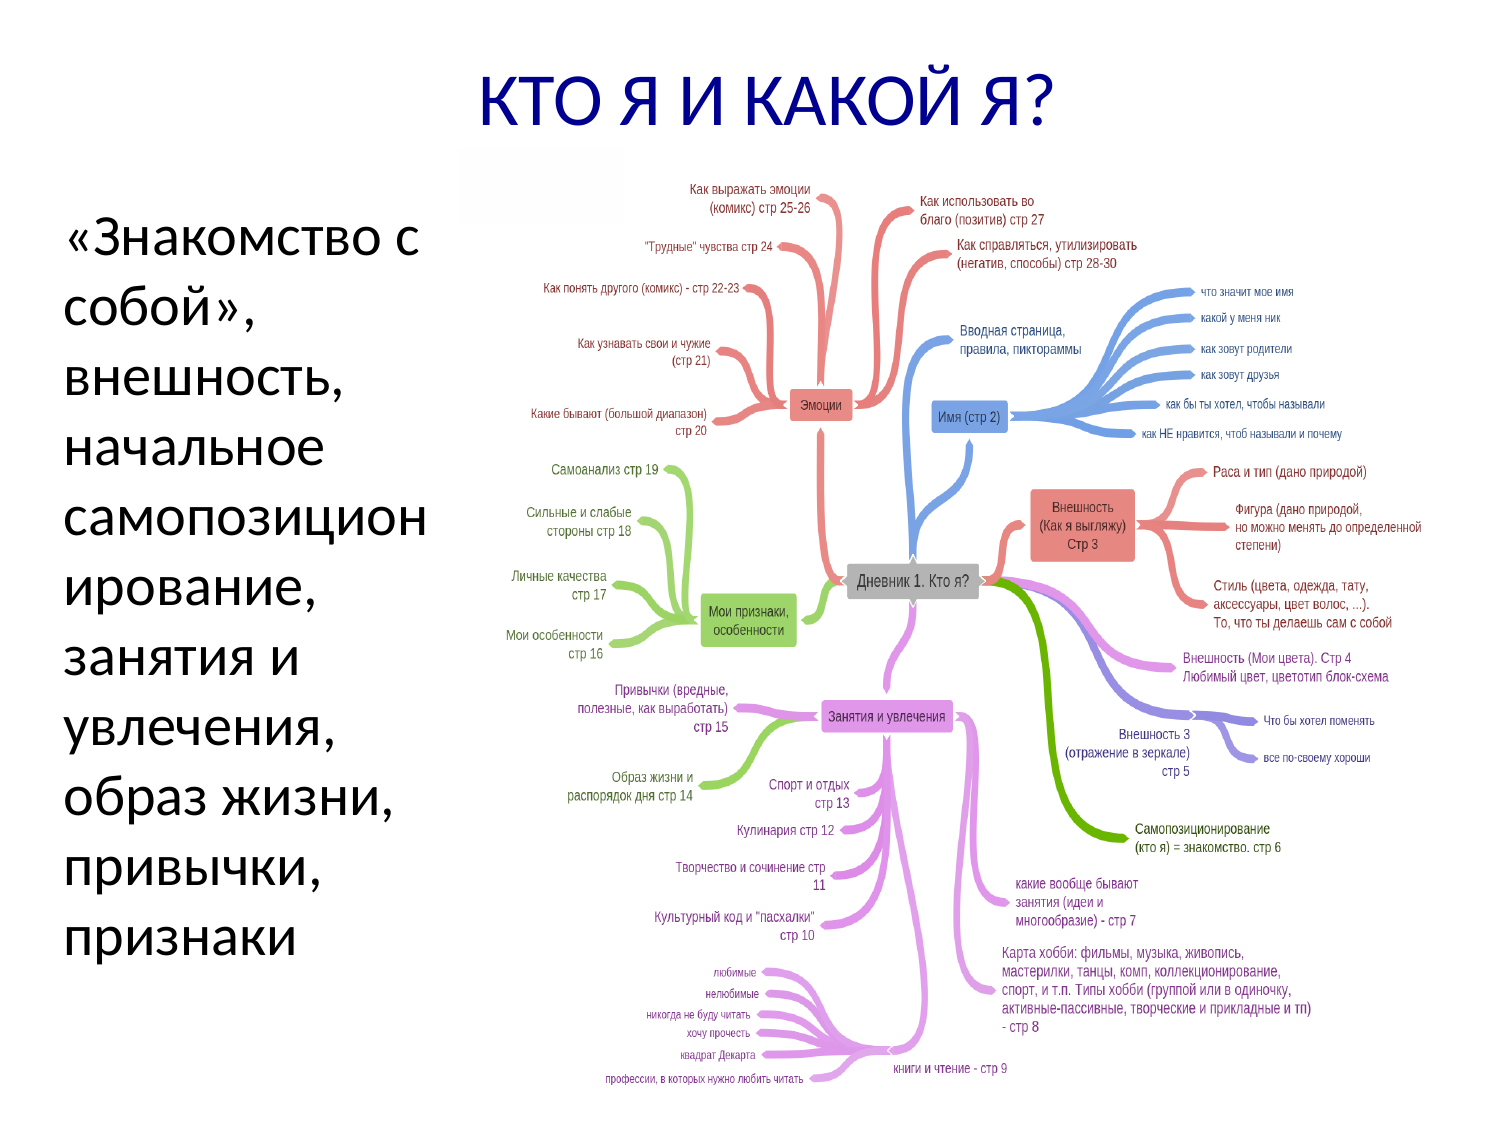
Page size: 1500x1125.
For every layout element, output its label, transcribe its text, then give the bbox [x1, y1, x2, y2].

picture [459, 148, 1500, 1121]
text_box «Знакомство с собой», внешность, начальное самопозиционирование, занятия и увлечения, образ жизни, привычки, признаки [48, 190, 454, 1030]
text_box КТО Я И КАКОЙ Я? [145, 42, 1392, 148]
